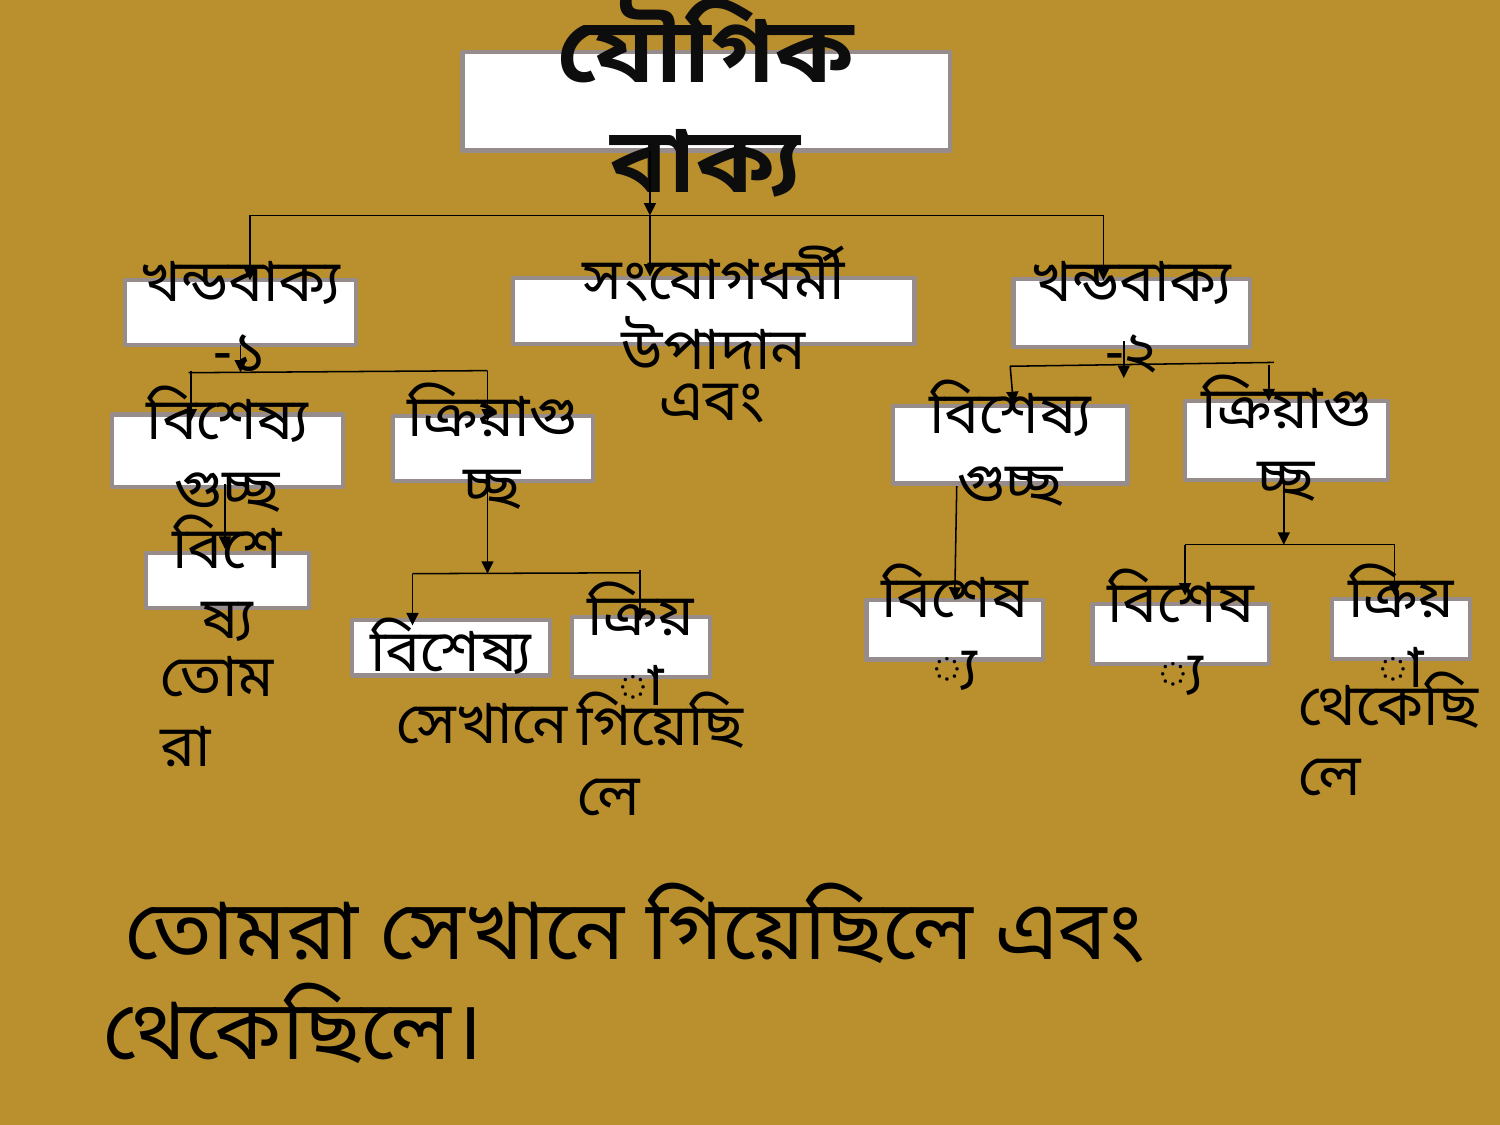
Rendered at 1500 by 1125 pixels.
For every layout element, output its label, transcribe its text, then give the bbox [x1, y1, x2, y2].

text_box সেখানে [381, 677, 604, 763]
text_box খন্ডবাক্য-১ [123, 278, 358, 347]
text_box গিয়েছিলে [563, 679, 785, 835]
text_box এবং [645, 354, 867, 440]
text_box ক্রিয়া [1330, 597, 1472, 659]
text_box যৌগিক বাক্য [460, 50, 952, 153]
text_box বিশেষ্য [1090, 602, 1271, 666]
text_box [1009, 365, 1014, 405]
text_box বিশেষ্যগুচ্ছ [891, 404, 1130, 486]
text_box বিশেষ্যগুচ্ছ [110, 412, 345, 489]
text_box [954, 483, 958, 600]
text_box বিশেষ্য [350, 618, 552, 678]
text_box বিশেষ্য [144, 551, 311, 610]
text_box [1009, 362, 1119, 367]
text_box সংযোগধর্মী উপাদান [511, 276, 917, 346]
text_box বিশেষ্য [864, 598, 1045, 662]
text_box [1129, 362, 1275, 367]
text_box তোমরা সেখানে গিয়েছিলে এবং থেকেছিলে। [88, 868, 1402, 1084]
text_box ক্রিয়া [570, 615, 712, 679]
text_box থেকেছিলে [1283, 659, 1500, 814]
text_box খন্ডবাক্য-২ [1011, 277, 1252, 349]
text_box ক্রিয়াগুচ্ছ [1183, 399, 1390, 482]
text_box তোমরা [146, 630, 309, 786]
text_box ক্রিয়াগুচ্ছ [391, 414, 595, 483]
